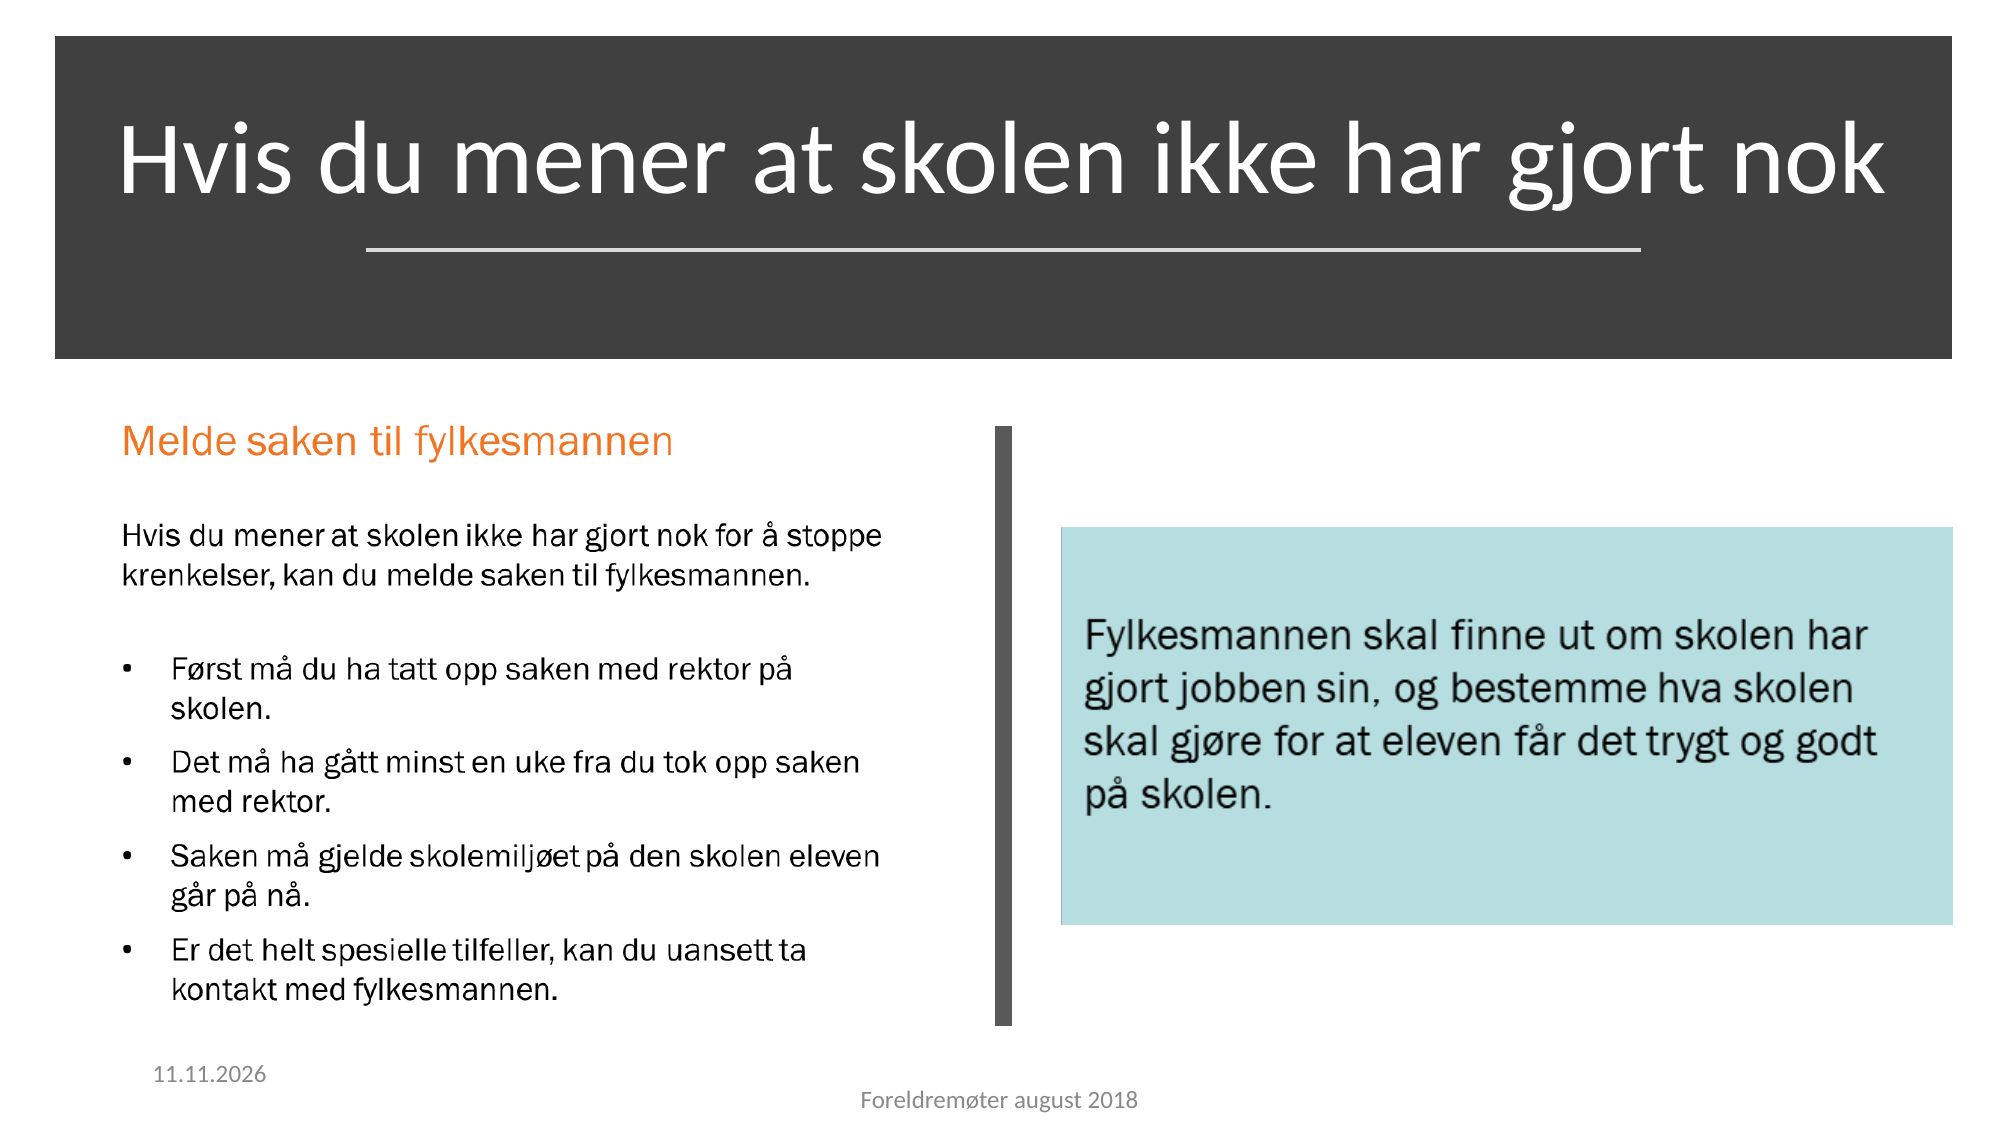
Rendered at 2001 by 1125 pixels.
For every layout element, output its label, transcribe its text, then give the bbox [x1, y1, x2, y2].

picture [1056, 527, 1953, 925]
title Hvis du mener at skolen ikke har gjort nok [89, 71, 1917, 224]
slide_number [137, 1062, 588, 1103]
text_box [65, 46, 1942, 349]
footer Foreldremøter august 2018 [662, 1069, 1338, 1125]
picture [94, 397, 910, 1055]
